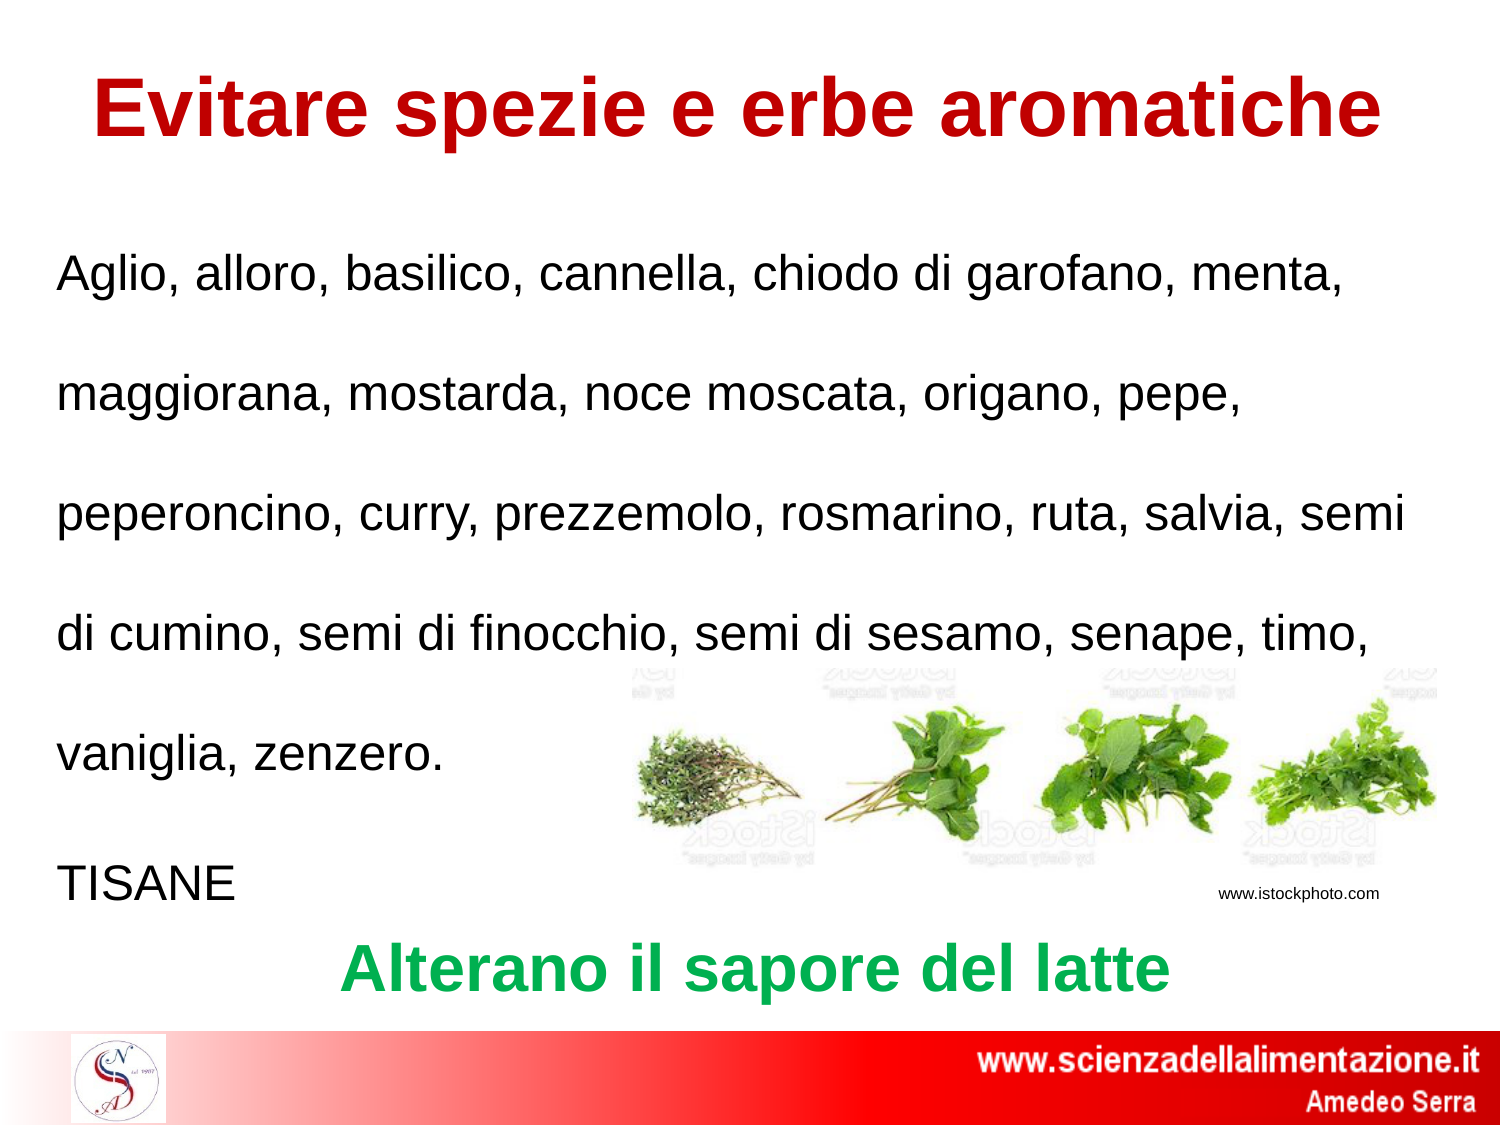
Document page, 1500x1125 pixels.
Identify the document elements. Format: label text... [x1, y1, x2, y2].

title Evitare spezie e erbe aromatiche [41, 46, 1436, 160]
list Aglio, alloro, basilico, cannella, chiodo di garofano, menta, maggiorana, mostarda, noce moscata, origano, pepe, peperoncino, curry, prezzemolo, rosmarino, ruta, salvia, semi di cumino, semi di finocchio, semi di sesamo, senape, timo, vaniglia, zenzero. TISANE [41, 172, 1471, 916]
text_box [0, 1030, 1500, 1125]
picture [631, 668, 1437, 874]
text_box Alterano il sapore del latte [41, 916, 1471, 1011]
text_box www.istockphoto.com [1203, 875, 1461, 911]
